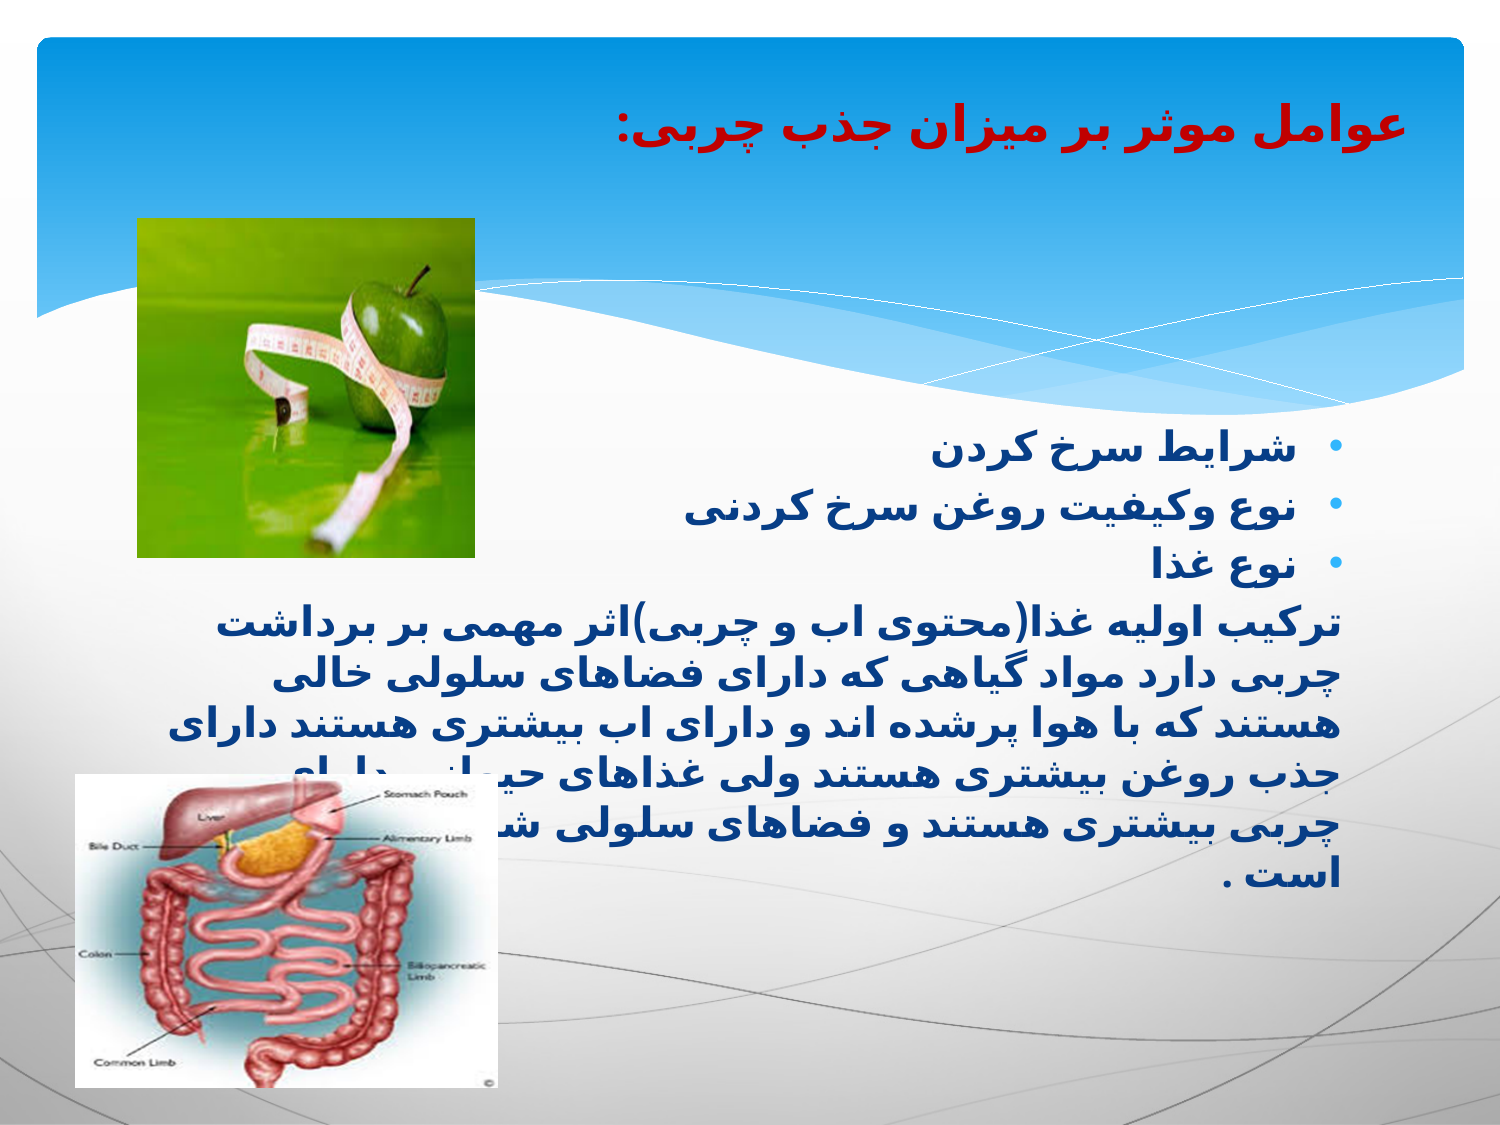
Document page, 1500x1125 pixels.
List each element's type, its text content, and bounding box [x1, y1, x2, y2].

picture [74, 774, 499, 1089]
title :عوامل موثر بر میزان جذب چربی [75, 55, 1425, 188]
list شرایط سرخ کردن نوع وکیفیت روغن سرخ کردنی نوع غذا ترکیب اولیه غذا(محتوی اب و چربی)اثر مهمی بر برداشت چربی دارد مواد گیاهی که دارای فضاهای سلولی خالی هستند که با هوا پرشده اند و دارای اب بیشتری هستند دارای جذب روغن بیشتری هستند ولی غذاهای حیوانی دارای چربی بیشتری هستند و فضاهای سلولی شان پر از مایعات است . [143, 412, 1359, 1005]
picture [137, 218, 476, 558]
